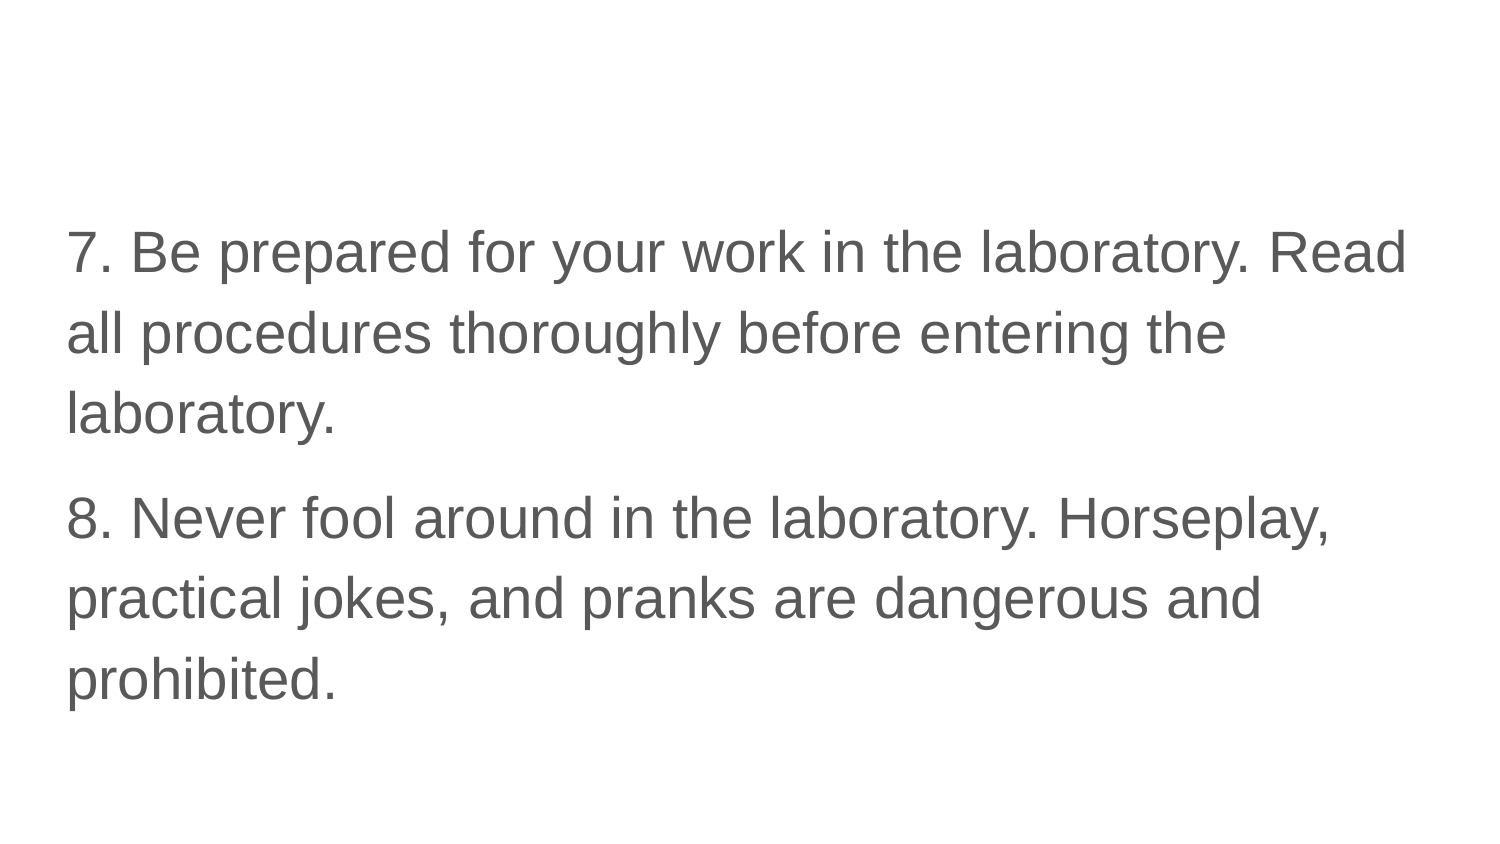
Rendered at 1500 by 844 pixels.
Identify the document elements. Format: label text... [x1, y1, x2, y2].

list 7. Be prepared for your work in the laboratory. Read all procedures thoroughly before entering the laboratory. 8. Never fool around in the laboratory. Horseplay, practical jokes, and pranks are dangerous and prohibited. [51, 189, 1449, 750]
